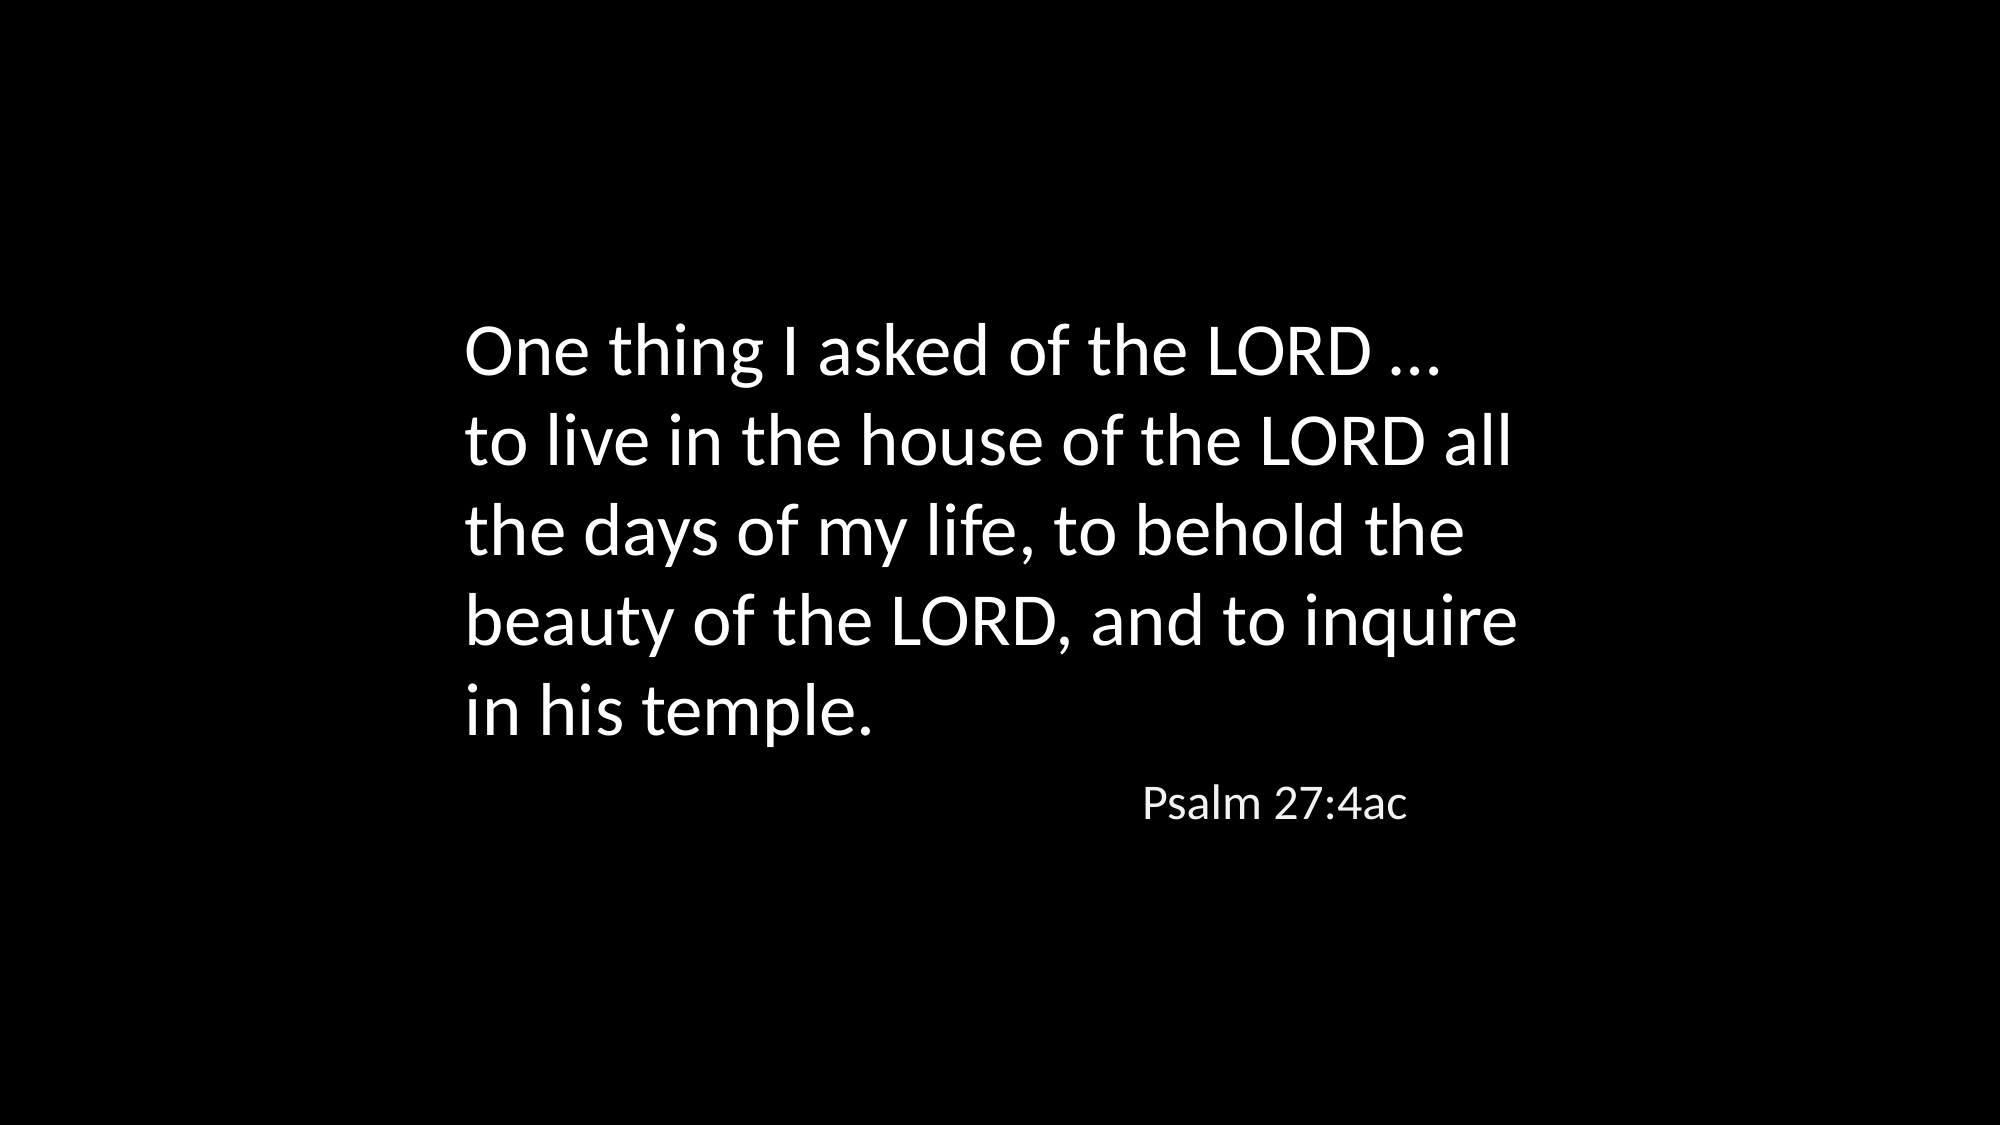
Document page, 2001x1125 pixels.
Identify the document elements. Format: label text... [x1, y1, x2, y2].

text_box Psalm 27:4ac [999, 762, 1550, 838]
text_box One thing I asked of the LORD … to live in the house of the LORD all the days of my life, to behold the beauty of the LORD, and to inquire in his temple. [449, 292, 1563, 758]
